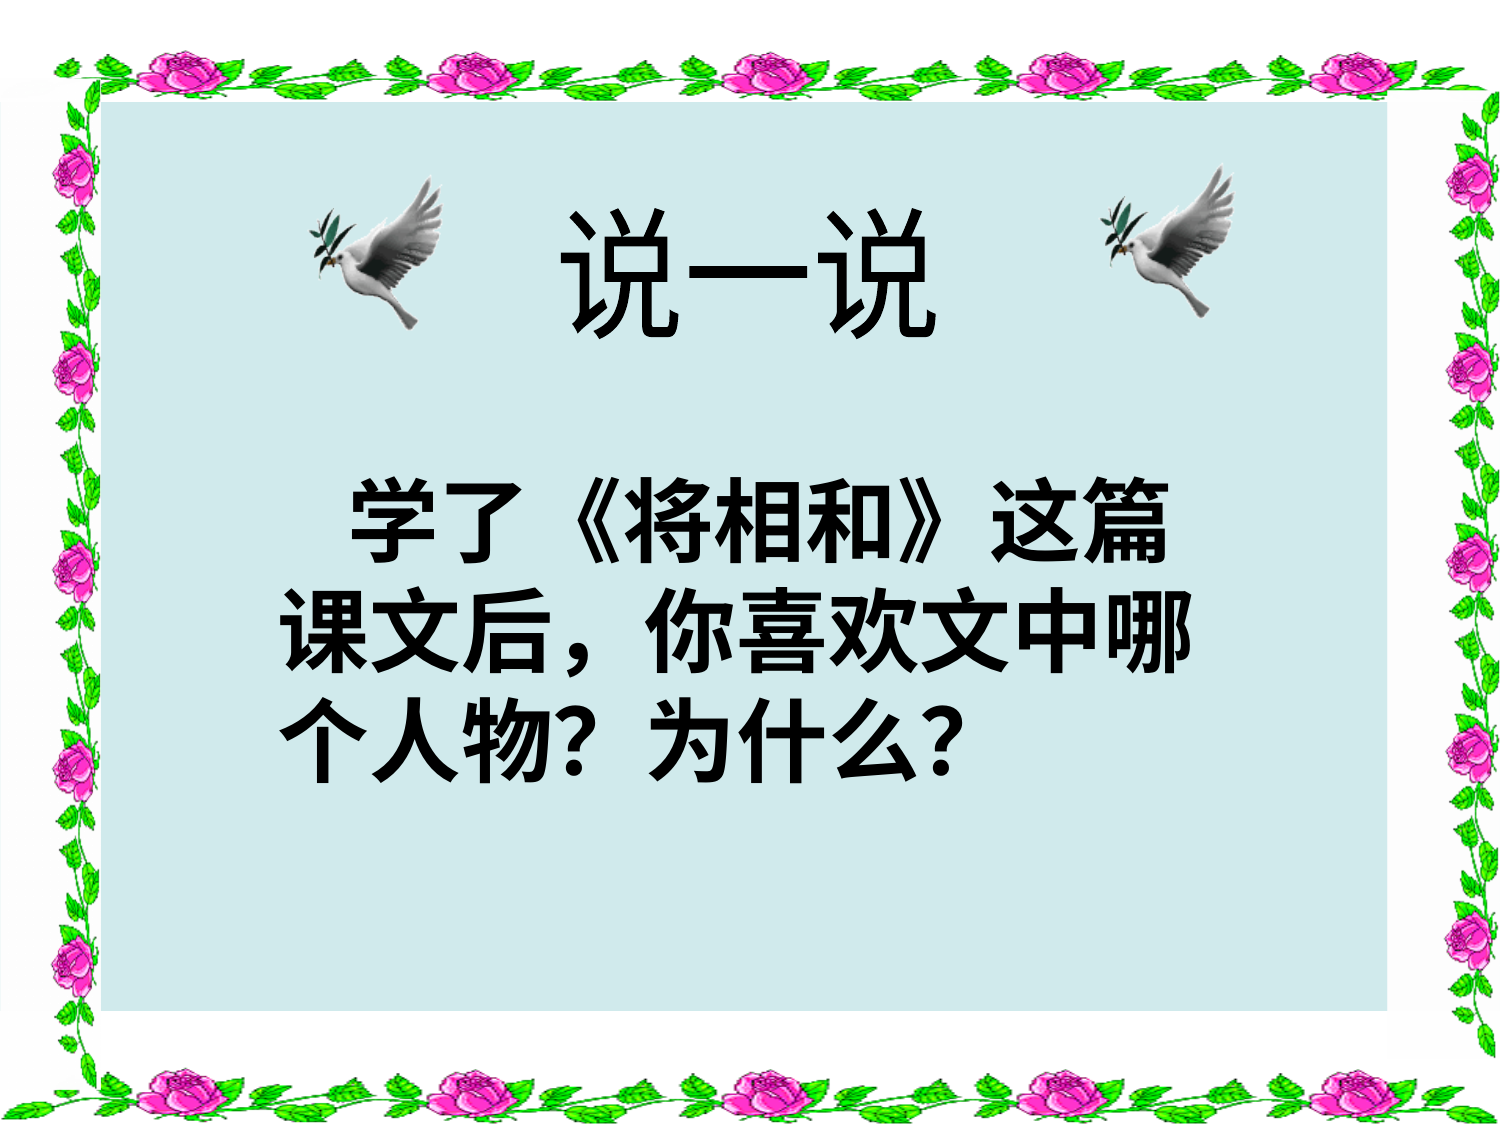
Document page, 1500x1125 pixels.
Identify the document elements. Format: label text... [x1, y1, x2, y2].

picture [0, 0, 1500, 1125]
list 学了《将相和》这篇课文后，你喜欢文中哪个人物？为什么？ [206, 456, 1258, 859]
